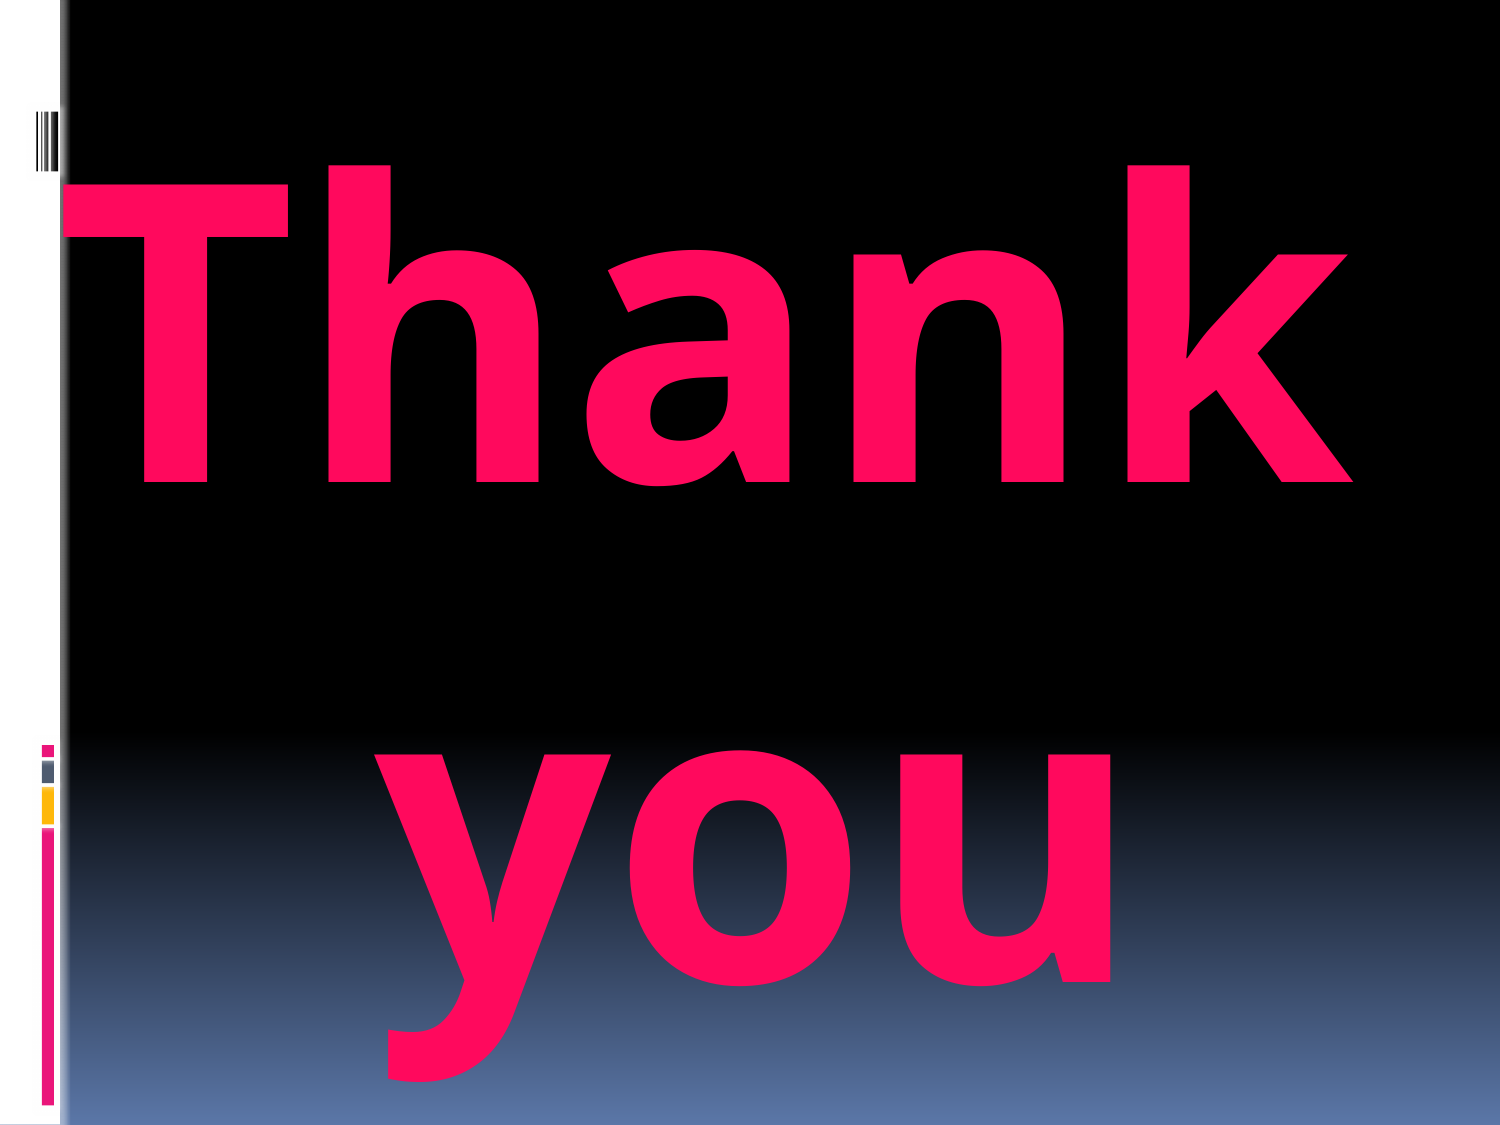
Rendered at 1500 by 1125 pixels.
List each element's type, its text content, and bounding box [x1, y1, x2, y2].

text_box Thank you [40, 58, 1478, 1074]
